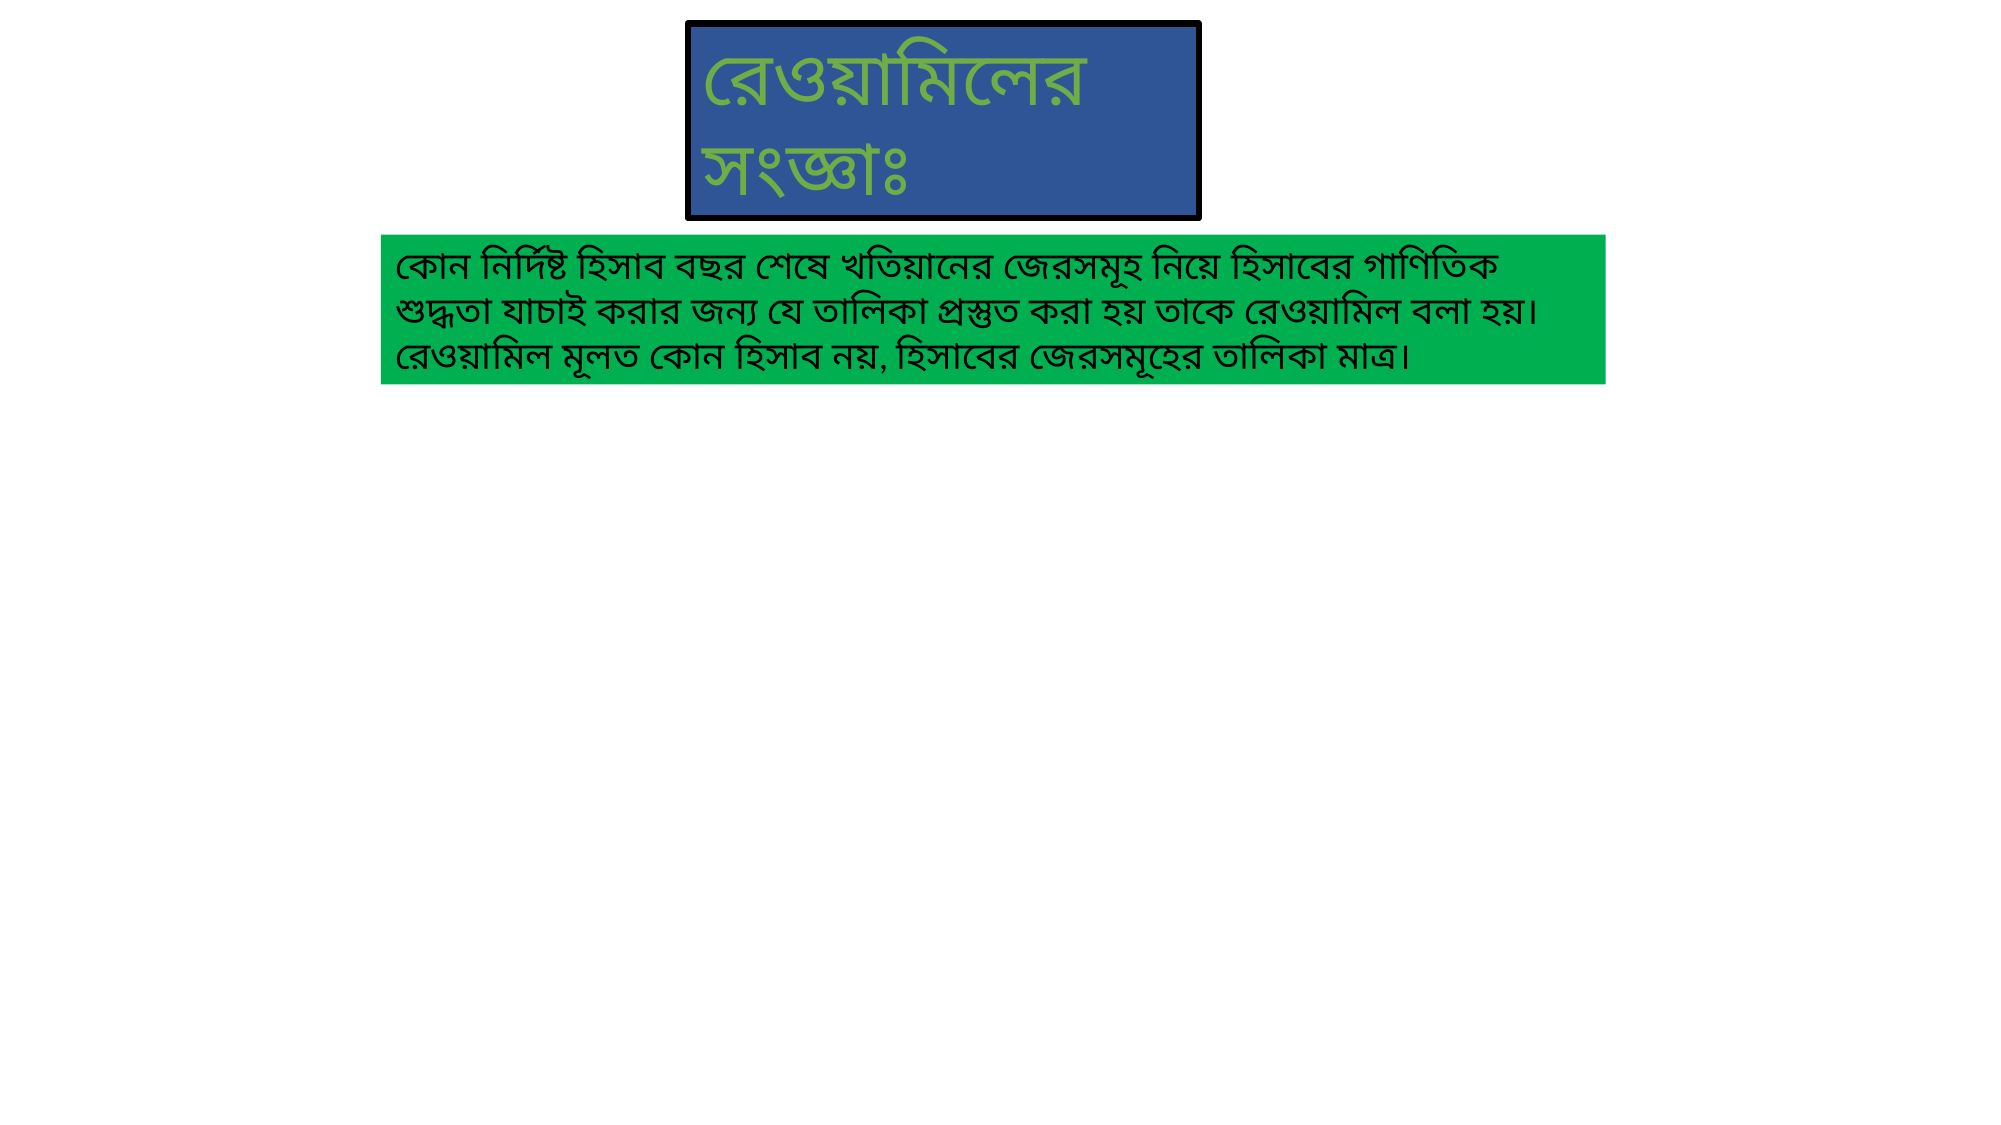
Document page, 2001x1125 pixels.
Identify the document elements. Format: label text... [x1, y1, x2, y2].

text_box রেওয়ামিলের সংজ্ঞাঃ [687, 23, 1199, 219]
text_box কোন নির্দিষ্ট হিসাব বছর শেষে খতিয়ানের জেরসমূহ নিয়ে হিসাবের গাণিতিক শুদ্ধতা যাচাই করার জন্য যে তালিকা প্রস্তুত করা হয় তাকে রেওয়ামিল বলা হয়। রেওয়ামিল মূলত কোন হিসাব নয়, হিসাবের জেরসমূহের তালিকা মাত্র। [380, 234, 1606, 385]
